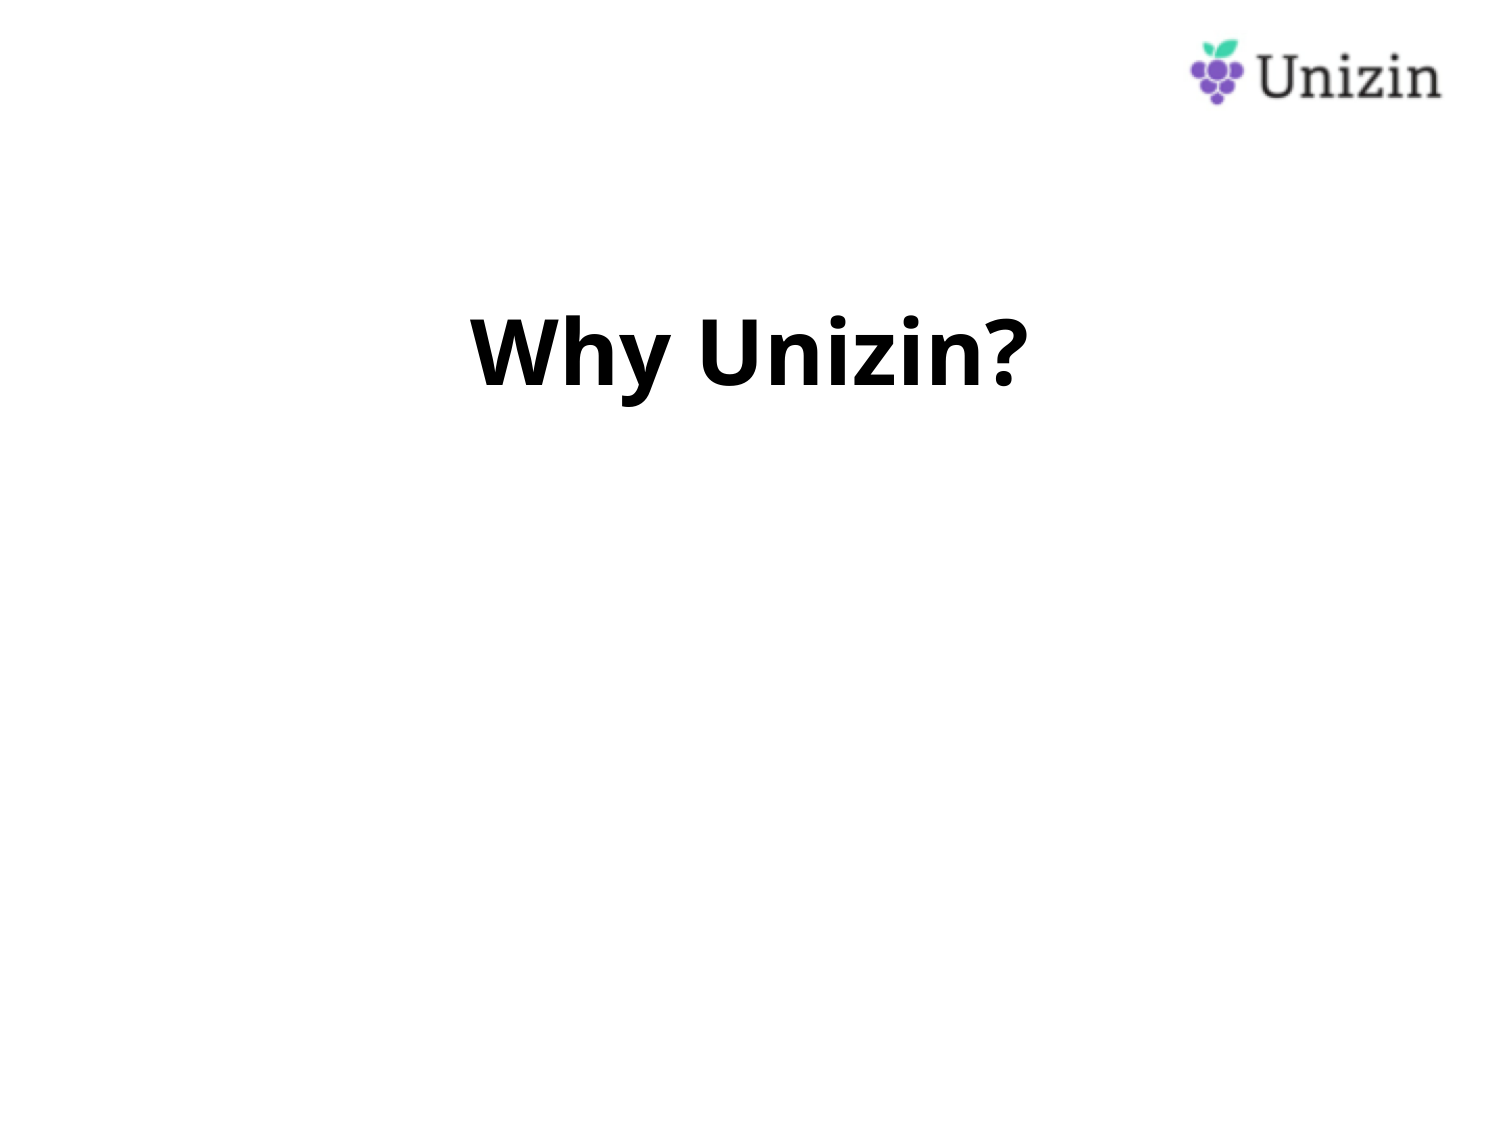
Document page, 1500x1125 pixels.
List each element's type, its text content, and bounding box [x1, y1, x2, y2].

picture [1146, 0, 1482, 117]
title Why Unizin? [75, 255, 1425, 443]
